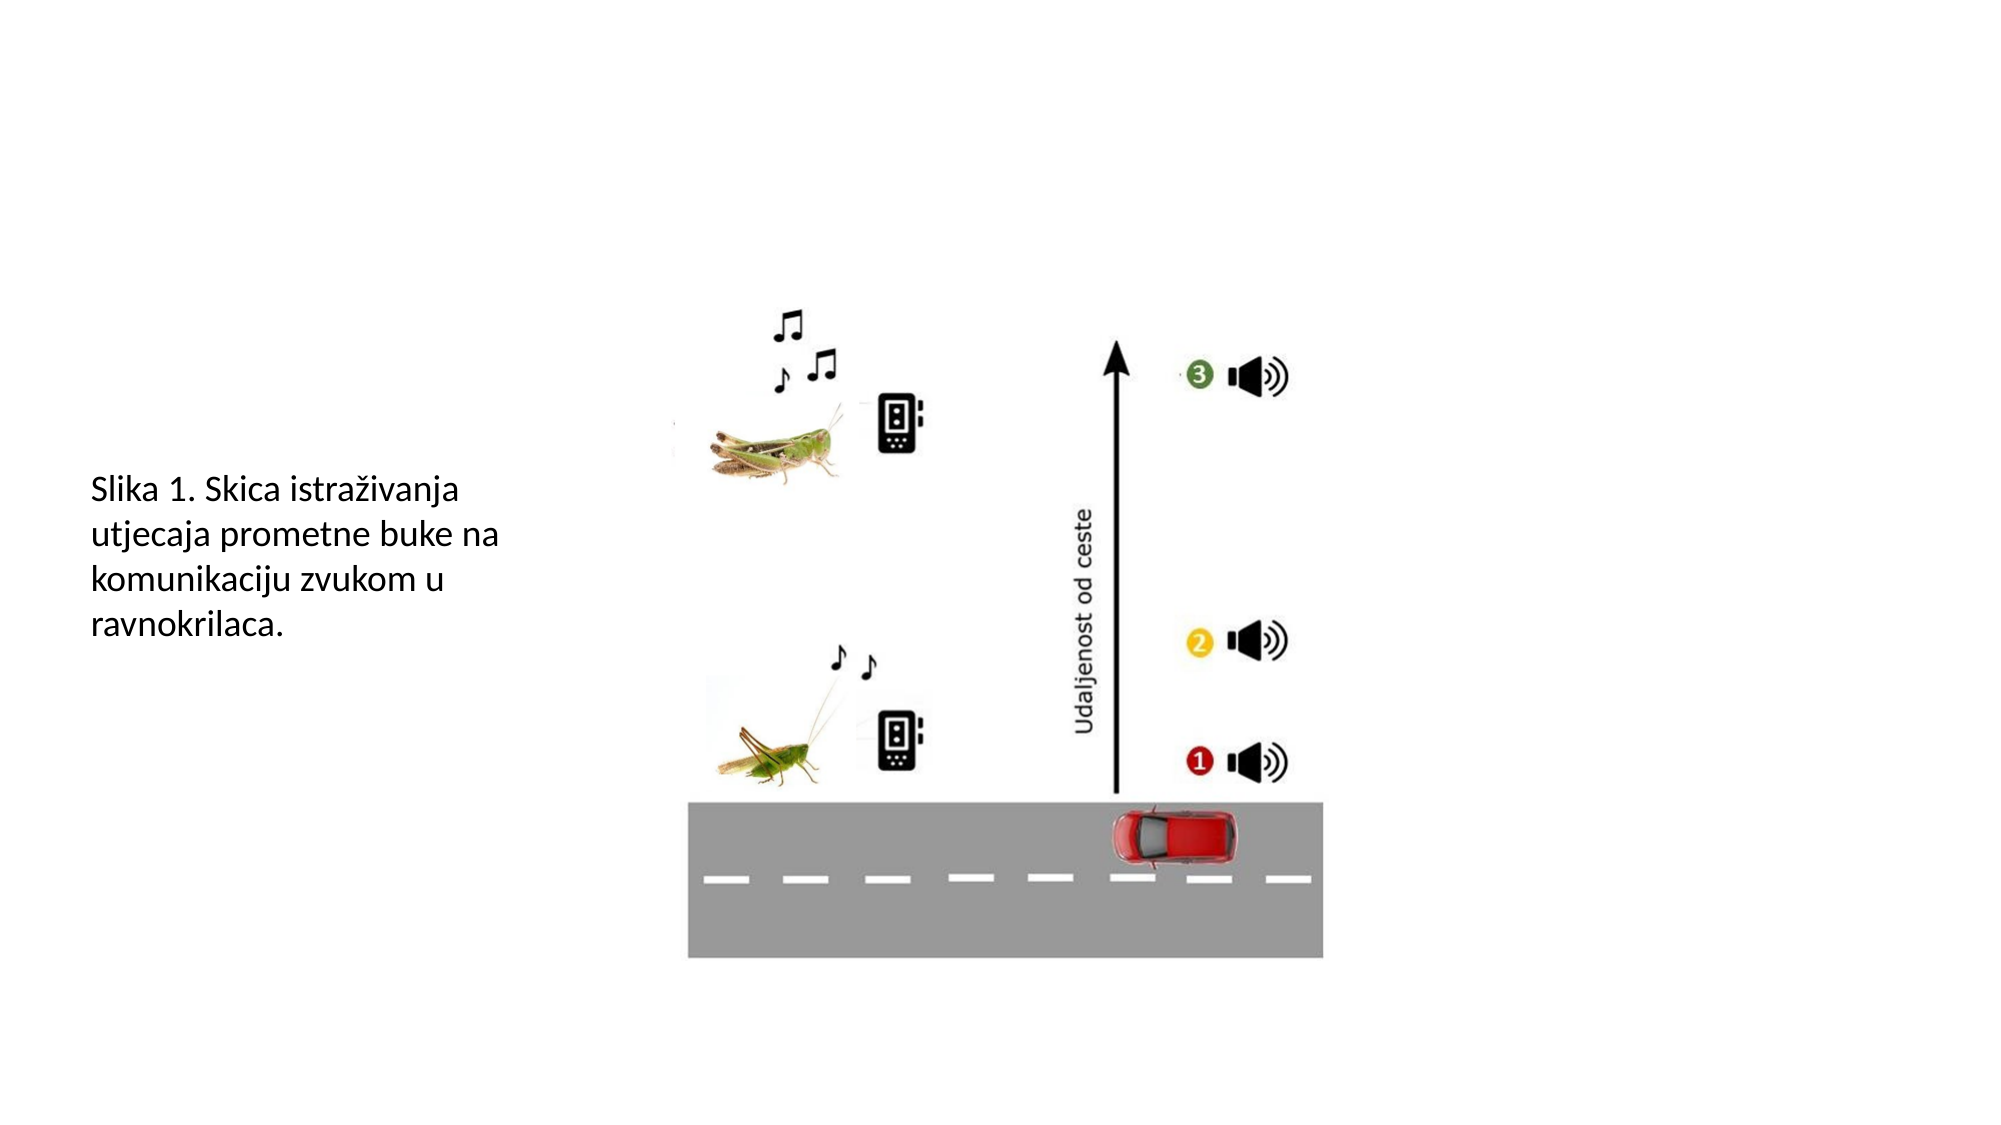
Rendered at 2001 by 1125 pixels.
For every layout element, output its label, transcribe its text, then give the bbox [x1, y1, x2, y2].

text_box Slika 1. Skica istraživanja utjecaja prometne buke na komunikaciju zvukom u ravnokrilaca. [76, 456, 535, 652]
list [671, 306, 1329, 961]
